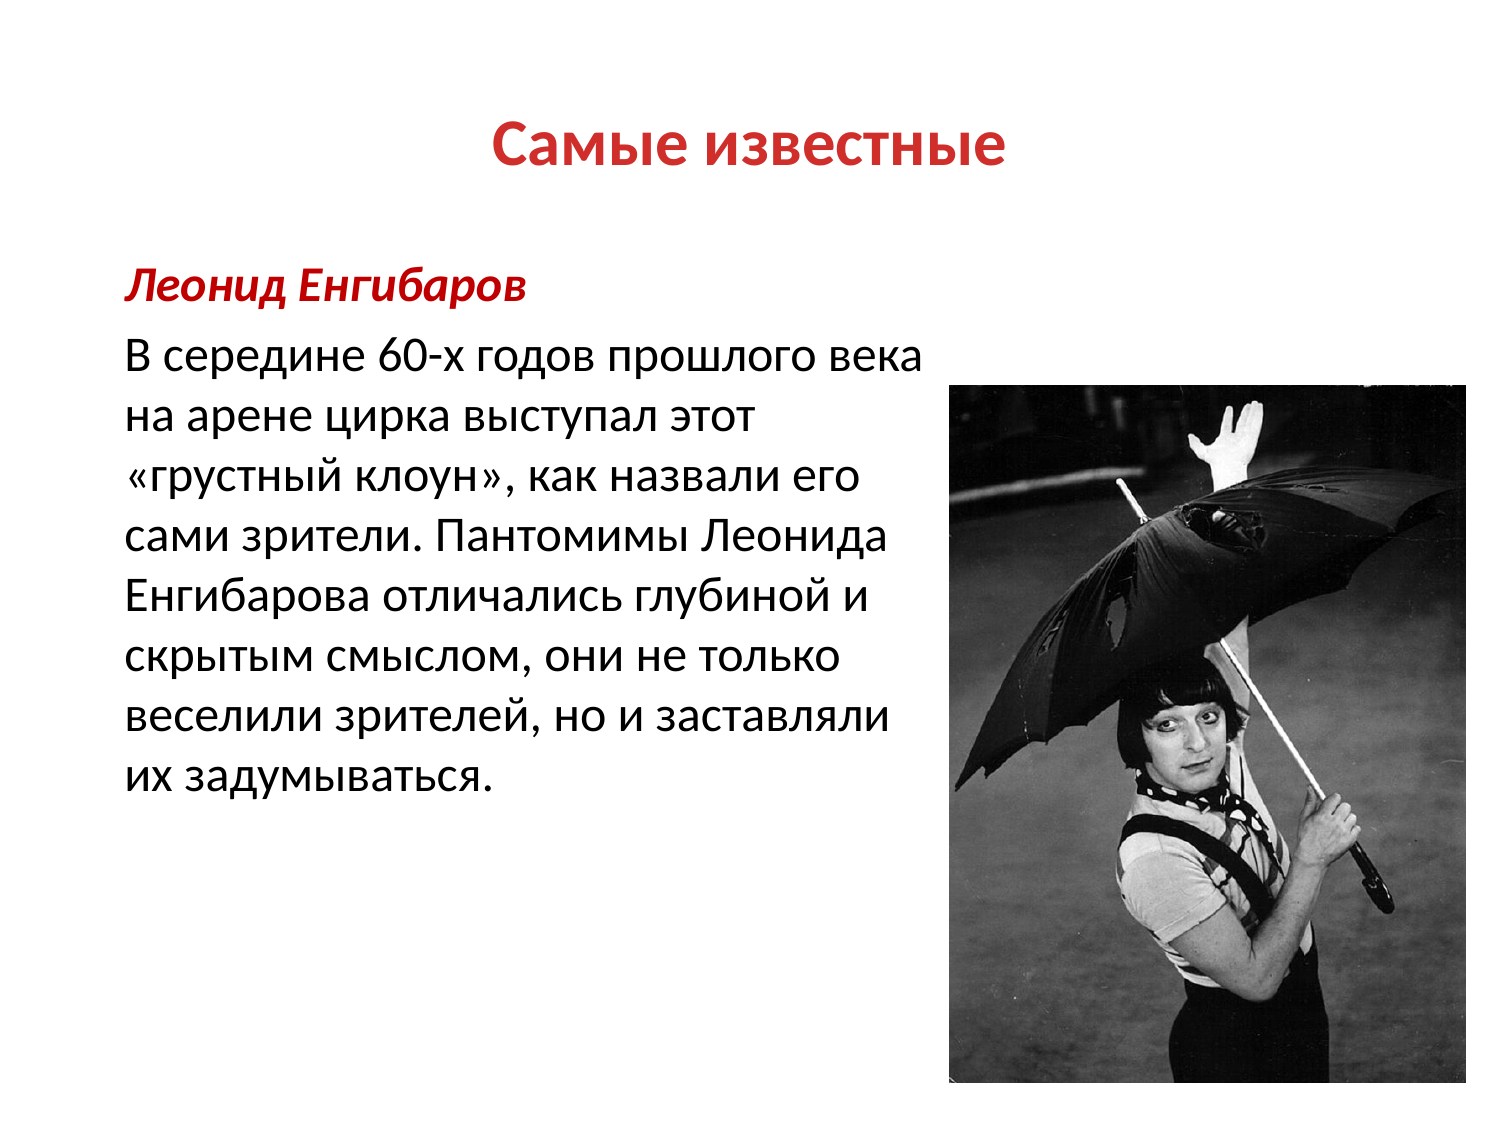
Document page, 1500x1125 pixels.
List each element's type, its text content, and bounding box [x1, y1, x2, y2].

list Леонид Енгибаров В середине 60-х годов прошлого века на арене цирка выступал этот «грустный клоун», как назвали его сами зрители. Пантомимы Леонида Енгибарова отличались глубиной и скрытым смыслом, они не только веселили зрителей, но и заставляли их задумываться. [53, 243, 953, 986]
picture [948, 385, 1466, 1083]
title Самые известные [75, 45, 1425, 233]
